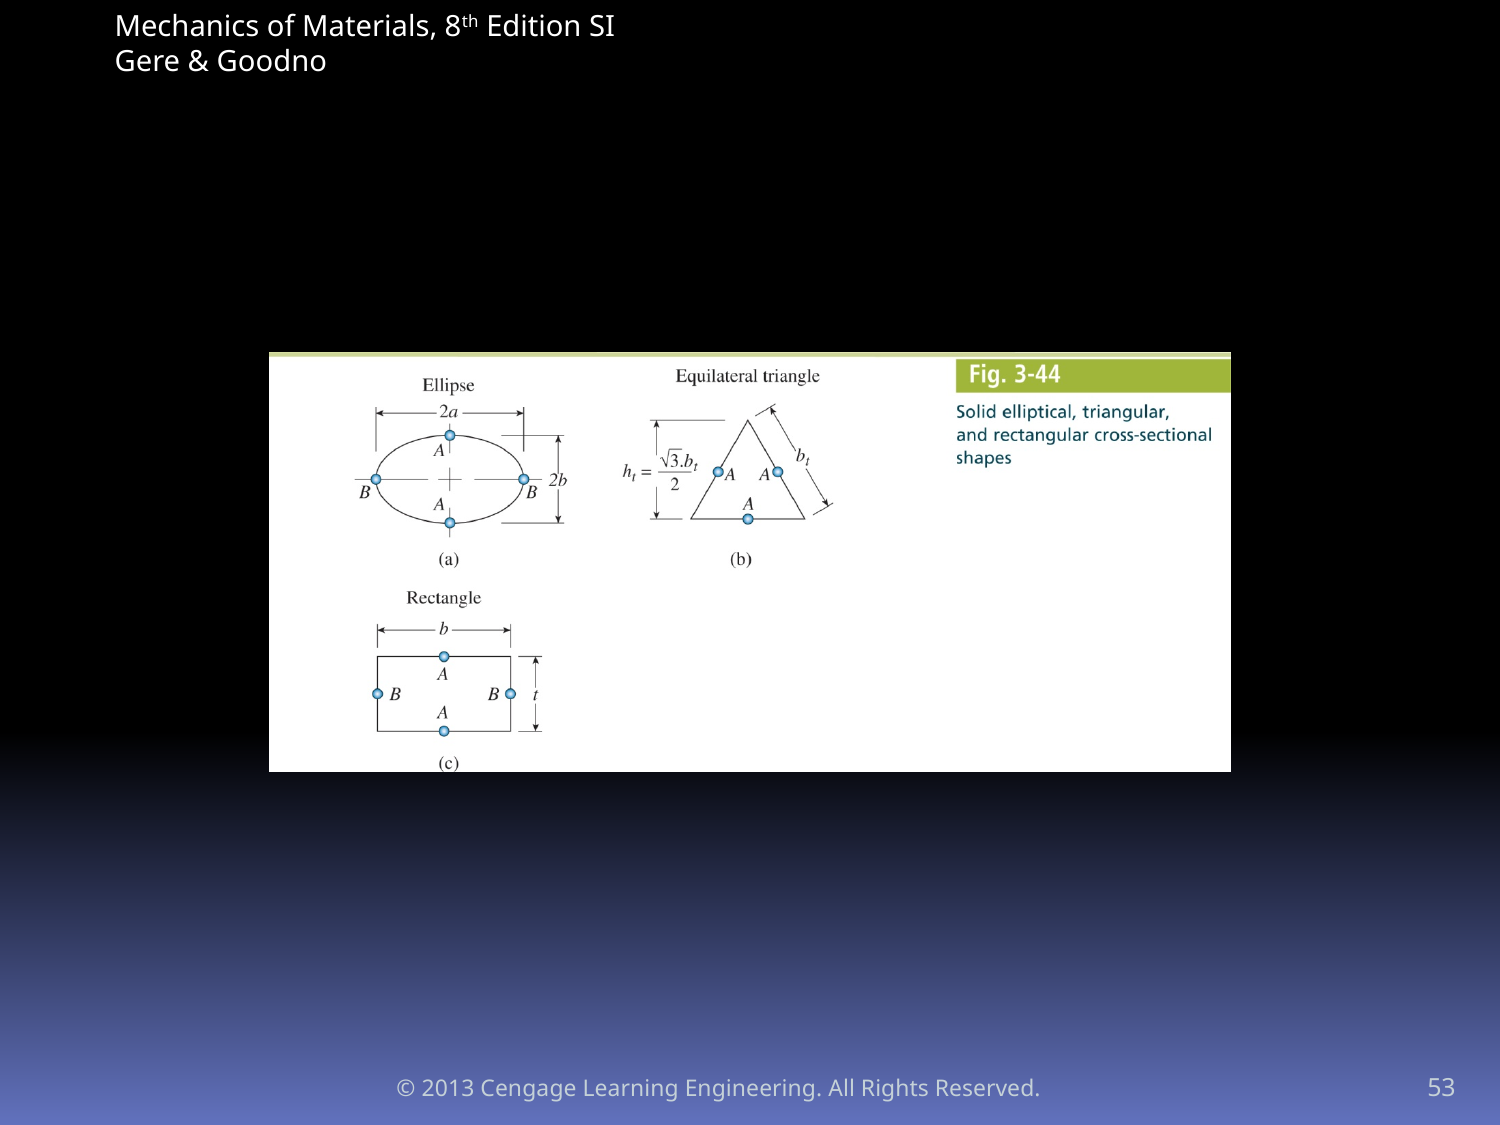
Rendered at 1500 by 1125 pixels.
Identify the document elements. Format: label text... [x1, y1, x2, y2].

picture [269, 352, 1231, 773]
footer © 2013 Cengage Learning Engineering. All Rights Reserved. [150, 1052, 1063, 1113]
text_box Mechanics of Materials, 8th Edition SI Gere & Goodno [99, 0, 1450, 85]
slide_number 53 [1412, 1052, 1488, 1113]
